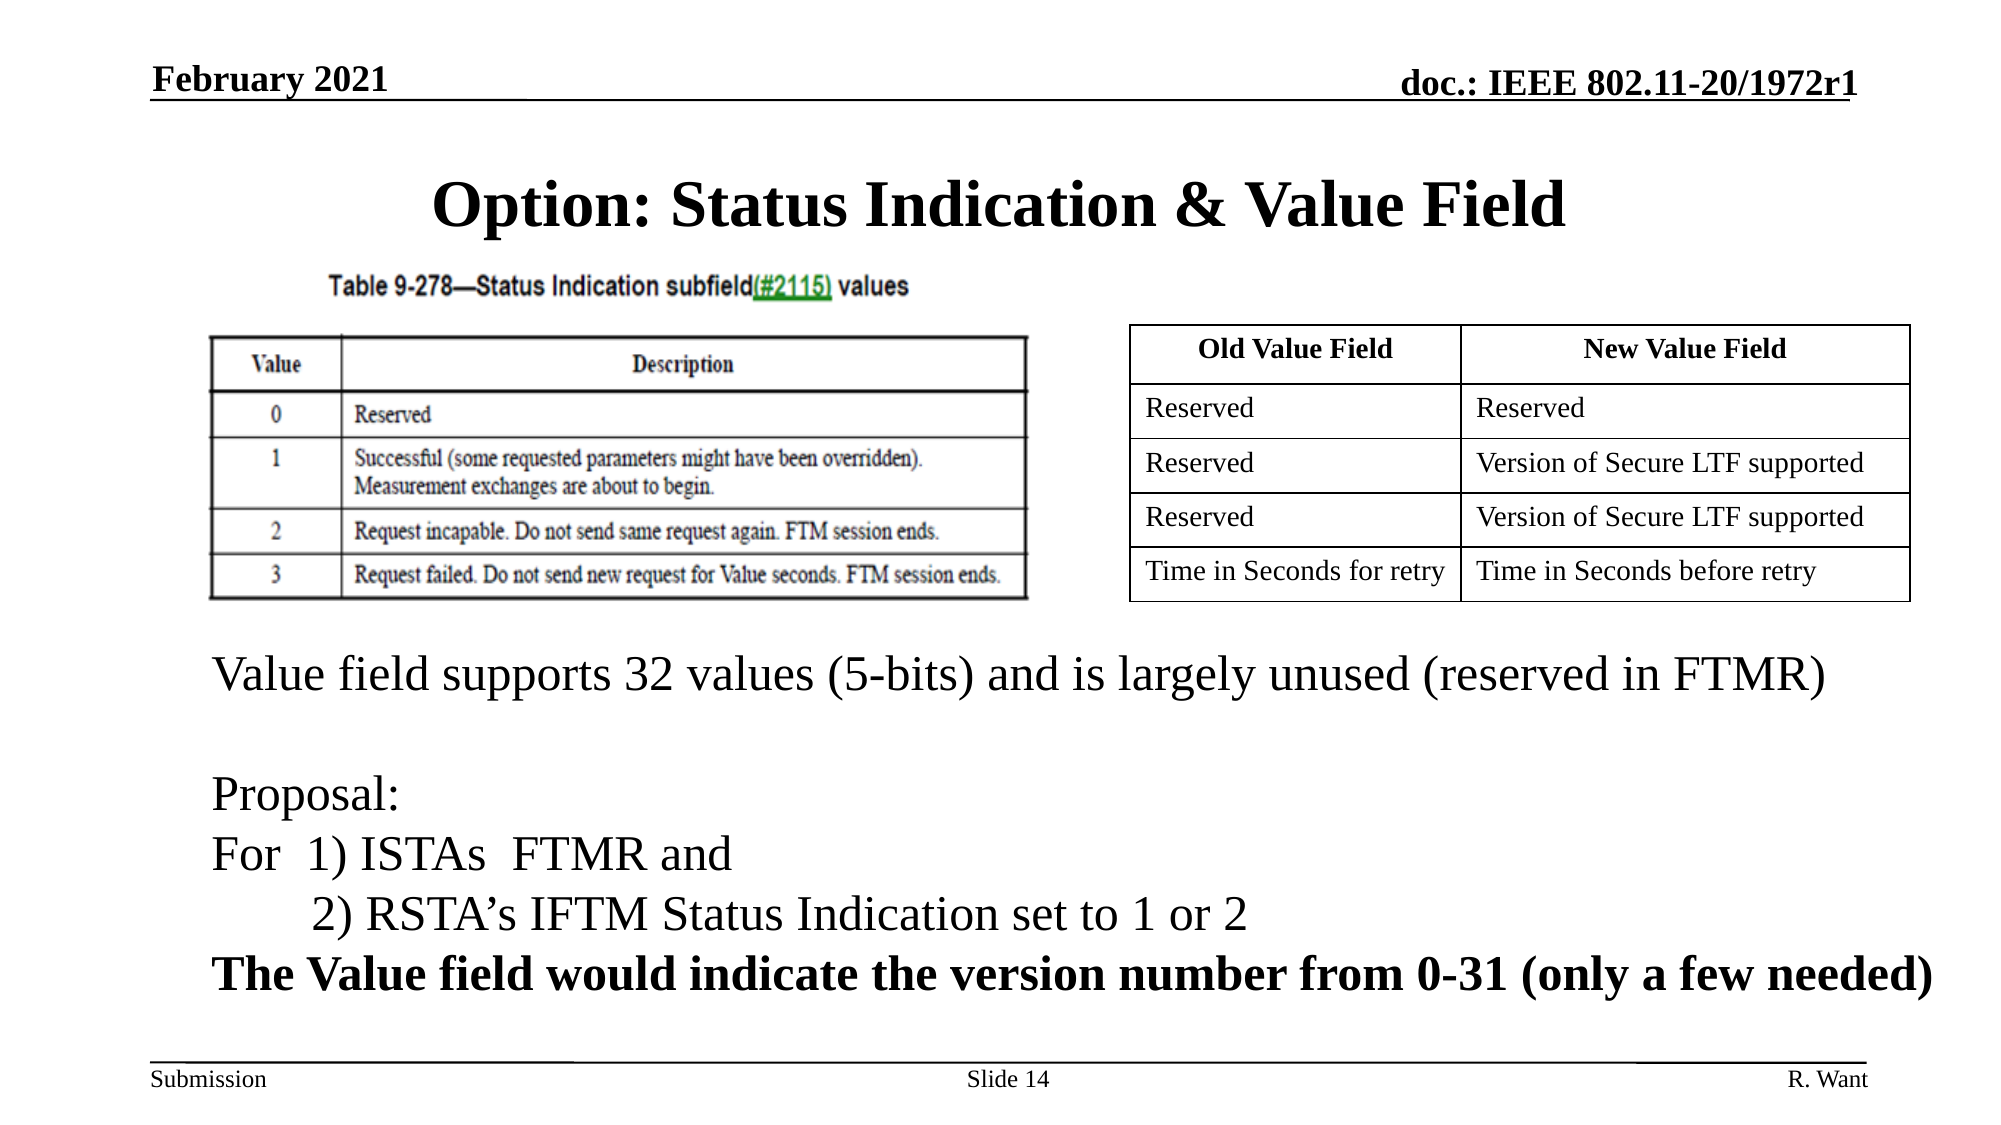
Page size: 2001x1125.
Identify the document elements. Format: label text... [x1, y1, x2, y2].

text_box Value field supports 32 values (5-bits) and is largely unused (reserved in FTMR) Proposal: For 1) ISTAs FTMR and 2) RSTA’s IFTM Status Indication set to 1 or 2 The Value field would indicate the version number from 0-31 (only a few needed) [196, 633, 1969, 1009]
table_header Old Value Field [1131, 326, 1460, 383]
slide_number Slide 14 [950, 1061, 1067, 1123]
table_cell Time in Seconds for retry [1131, 548, 1460, 601]
table_cell Version of Secure LTF supported [1462, 494, 1909, 546]
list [168, 243, 1067, 622]
table_cell Reserved [1131, 439, 1460, 492]
table_cell Time in Seconds before retry [1462, 548, 1909, 601]
table_header New Value Field [1462, 326, 1909, 383]
table_cell Version of Secure LTF supported [1462, 439, 1909, 492]
table_cell Reserved [1131, 494, 1460, 546]
title Option: Status Indication & Value Field [149, 112, 1850, 288]
footer R. Want [1171, 1061, 1869, 1093]
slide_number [152, 54, 563, 100]
table_cell Reserved [1131, 385, 1460, 438]
table_cell Reserved [1462, 385, 1909, 438]
